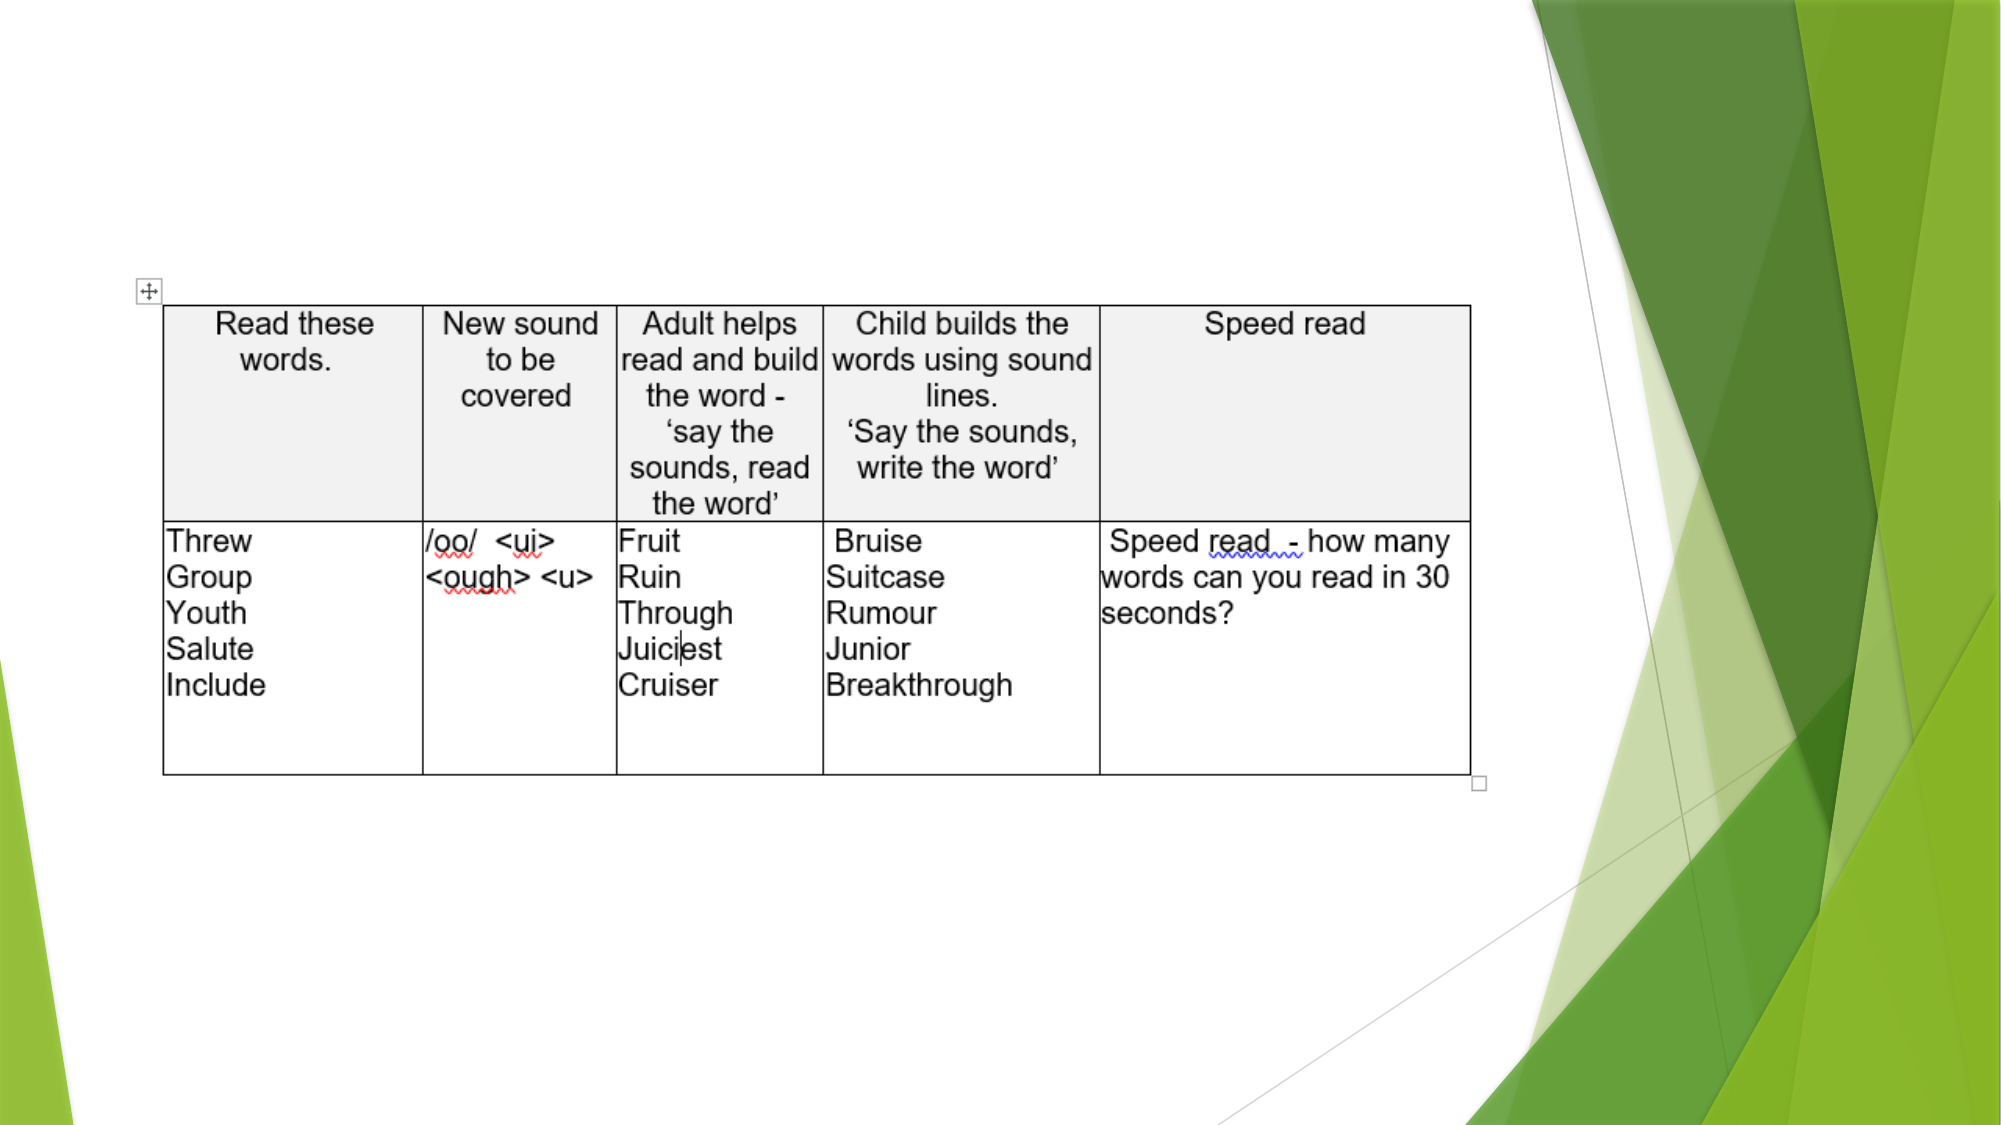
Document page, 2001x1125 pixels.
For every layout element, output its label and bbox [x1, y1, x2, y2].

picture [130, 243, 1507, 816]
